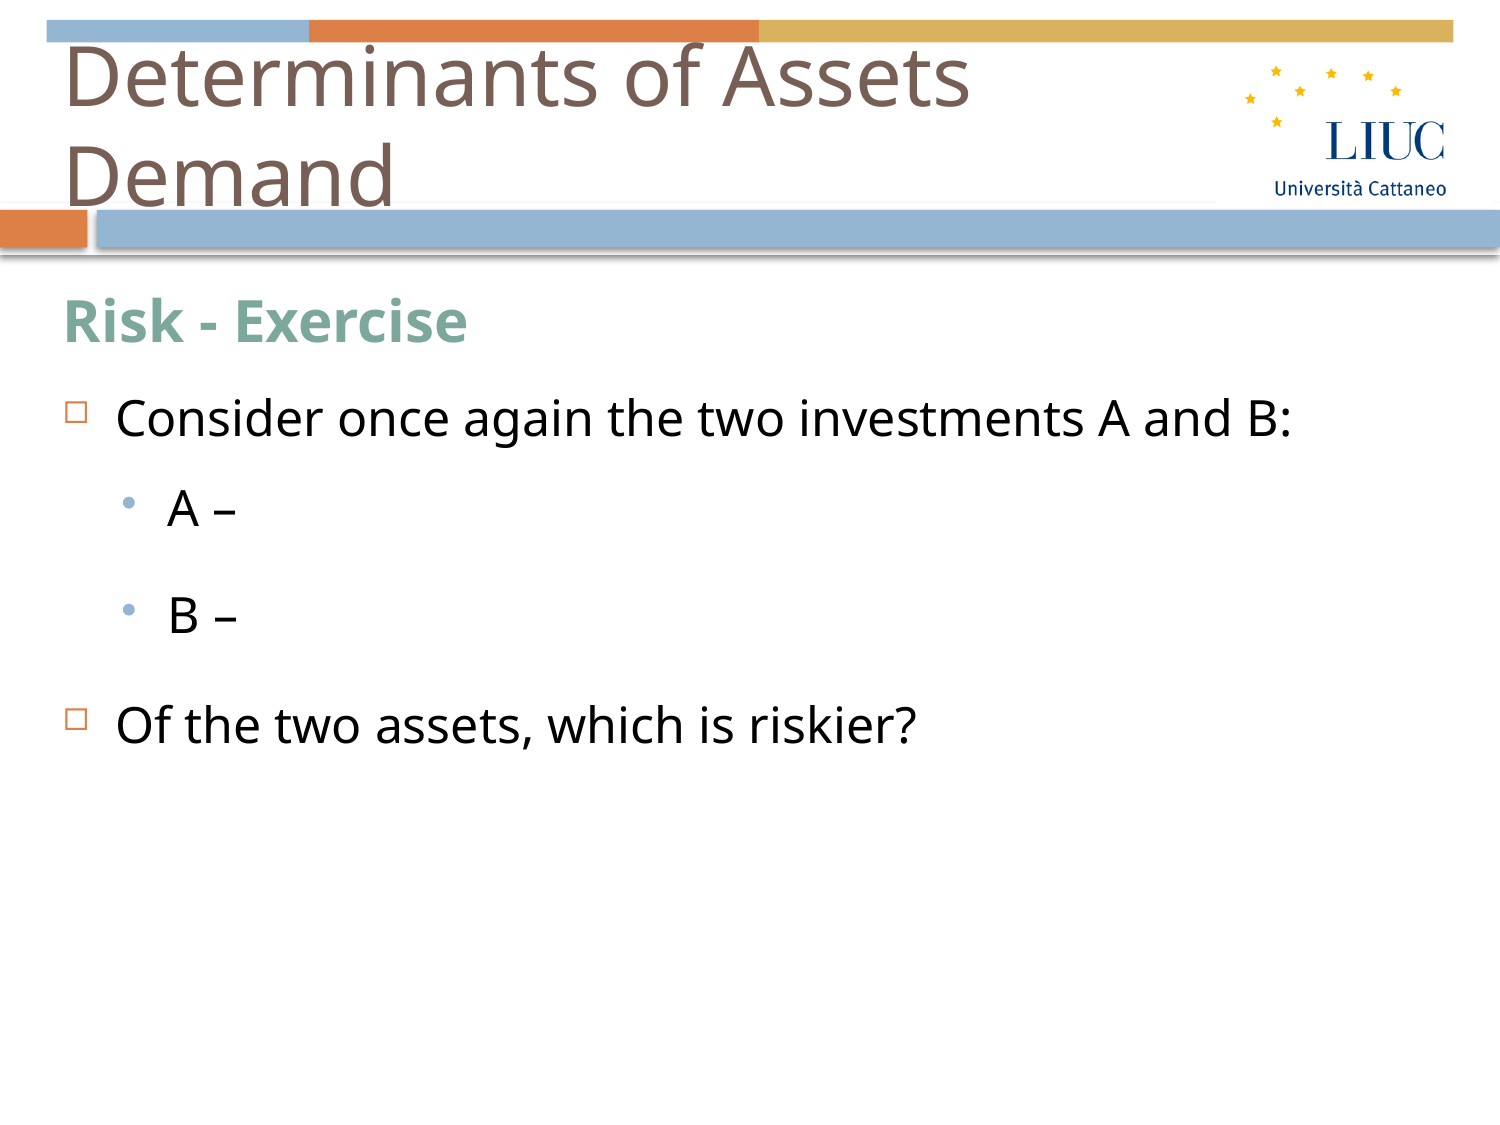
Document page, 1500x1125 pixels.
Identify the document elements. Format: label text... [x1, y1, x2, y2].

title Determinants of Assets Demand [47, 42, 1235, 206]
picture [1235, 42, 1495, 205]
